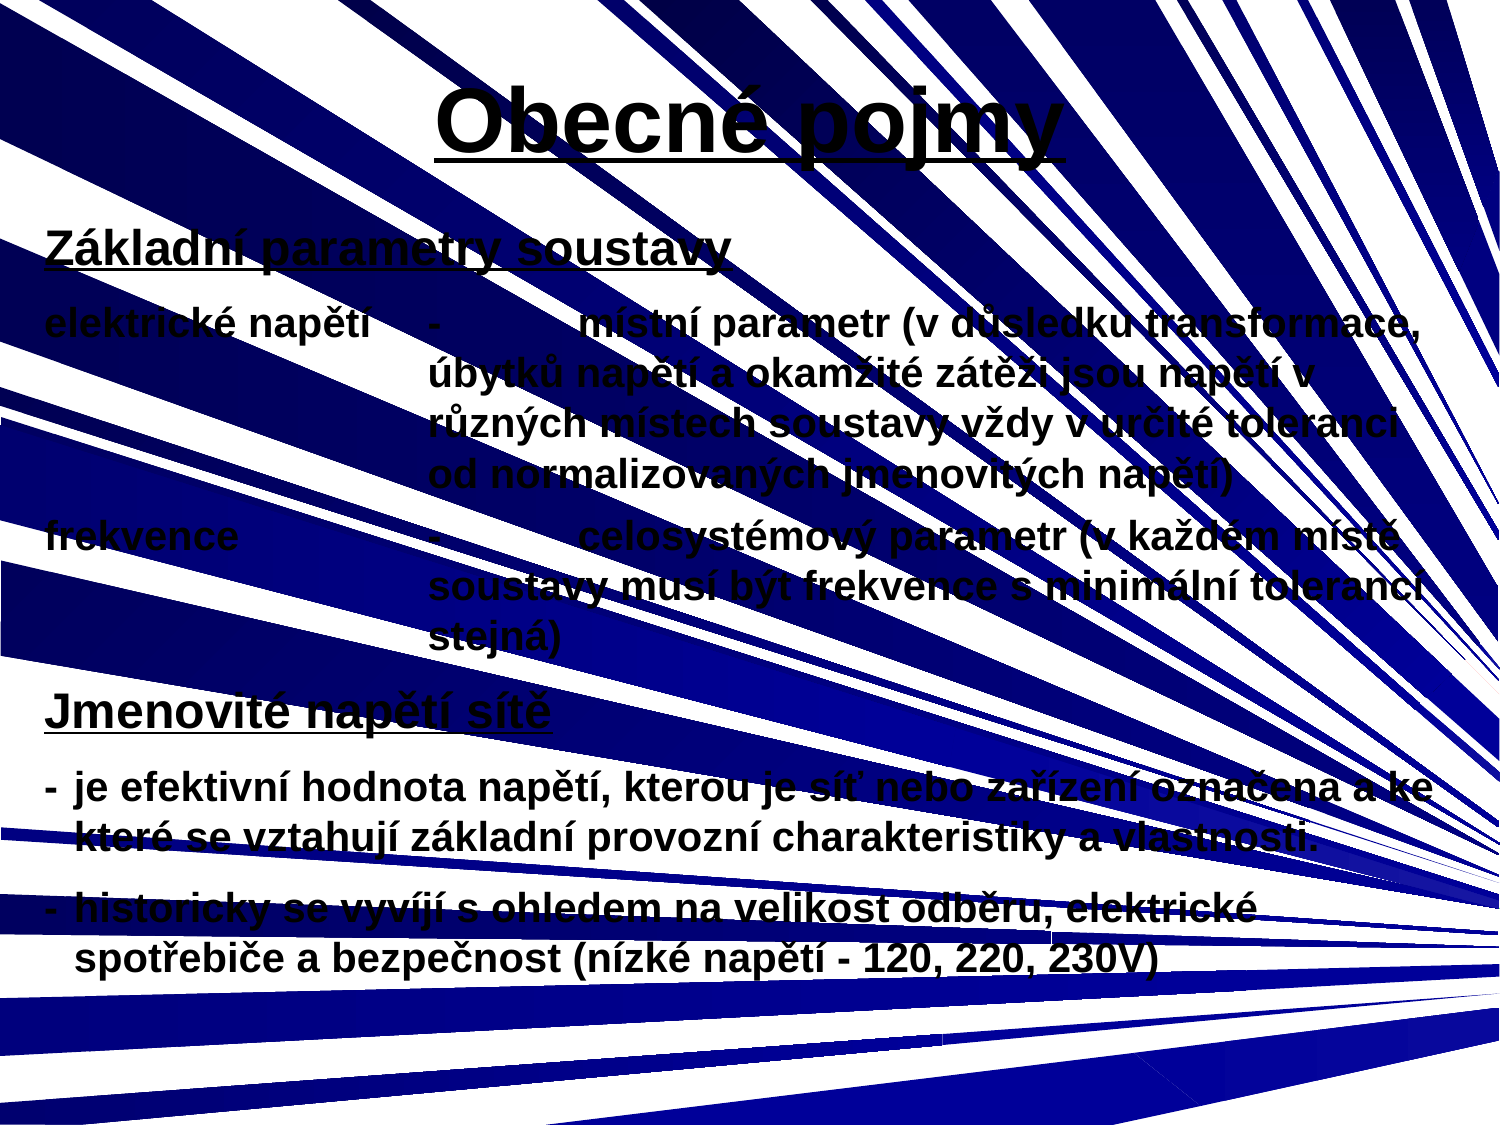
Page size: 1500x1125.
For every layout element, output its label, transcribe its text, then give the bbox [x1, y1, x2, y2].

title Obecné pojmy [75, 22, 1425, 208]
text_box Jmenovité napětí sítě - je efektivní hodnota napětí, kterou je síť nebo zařízení označena a ke které se vztahují základní provozní charakteristiky a vlastnosti. - historicky se vyvíjí s ohledem na velikost odběru, elektrické spotřebiče a bezpečnost (nízké napětí - 120, 220, 230V) [29, 671, 1459, 988]
text_box Základní parametry soustavy elektrické napětí - místní parametr (v důsledku transformace, úbytků napětí a okamžité zátěži jsou napětí v různých místech soustavy vždy v určité toleranci od normalizovaných jmenovitých napětí) frekvence - celosystémový parametr (v každém místě soustavy musí být frekvence s minimální tolerancí stejná) [29, 208, 1471, 667]
